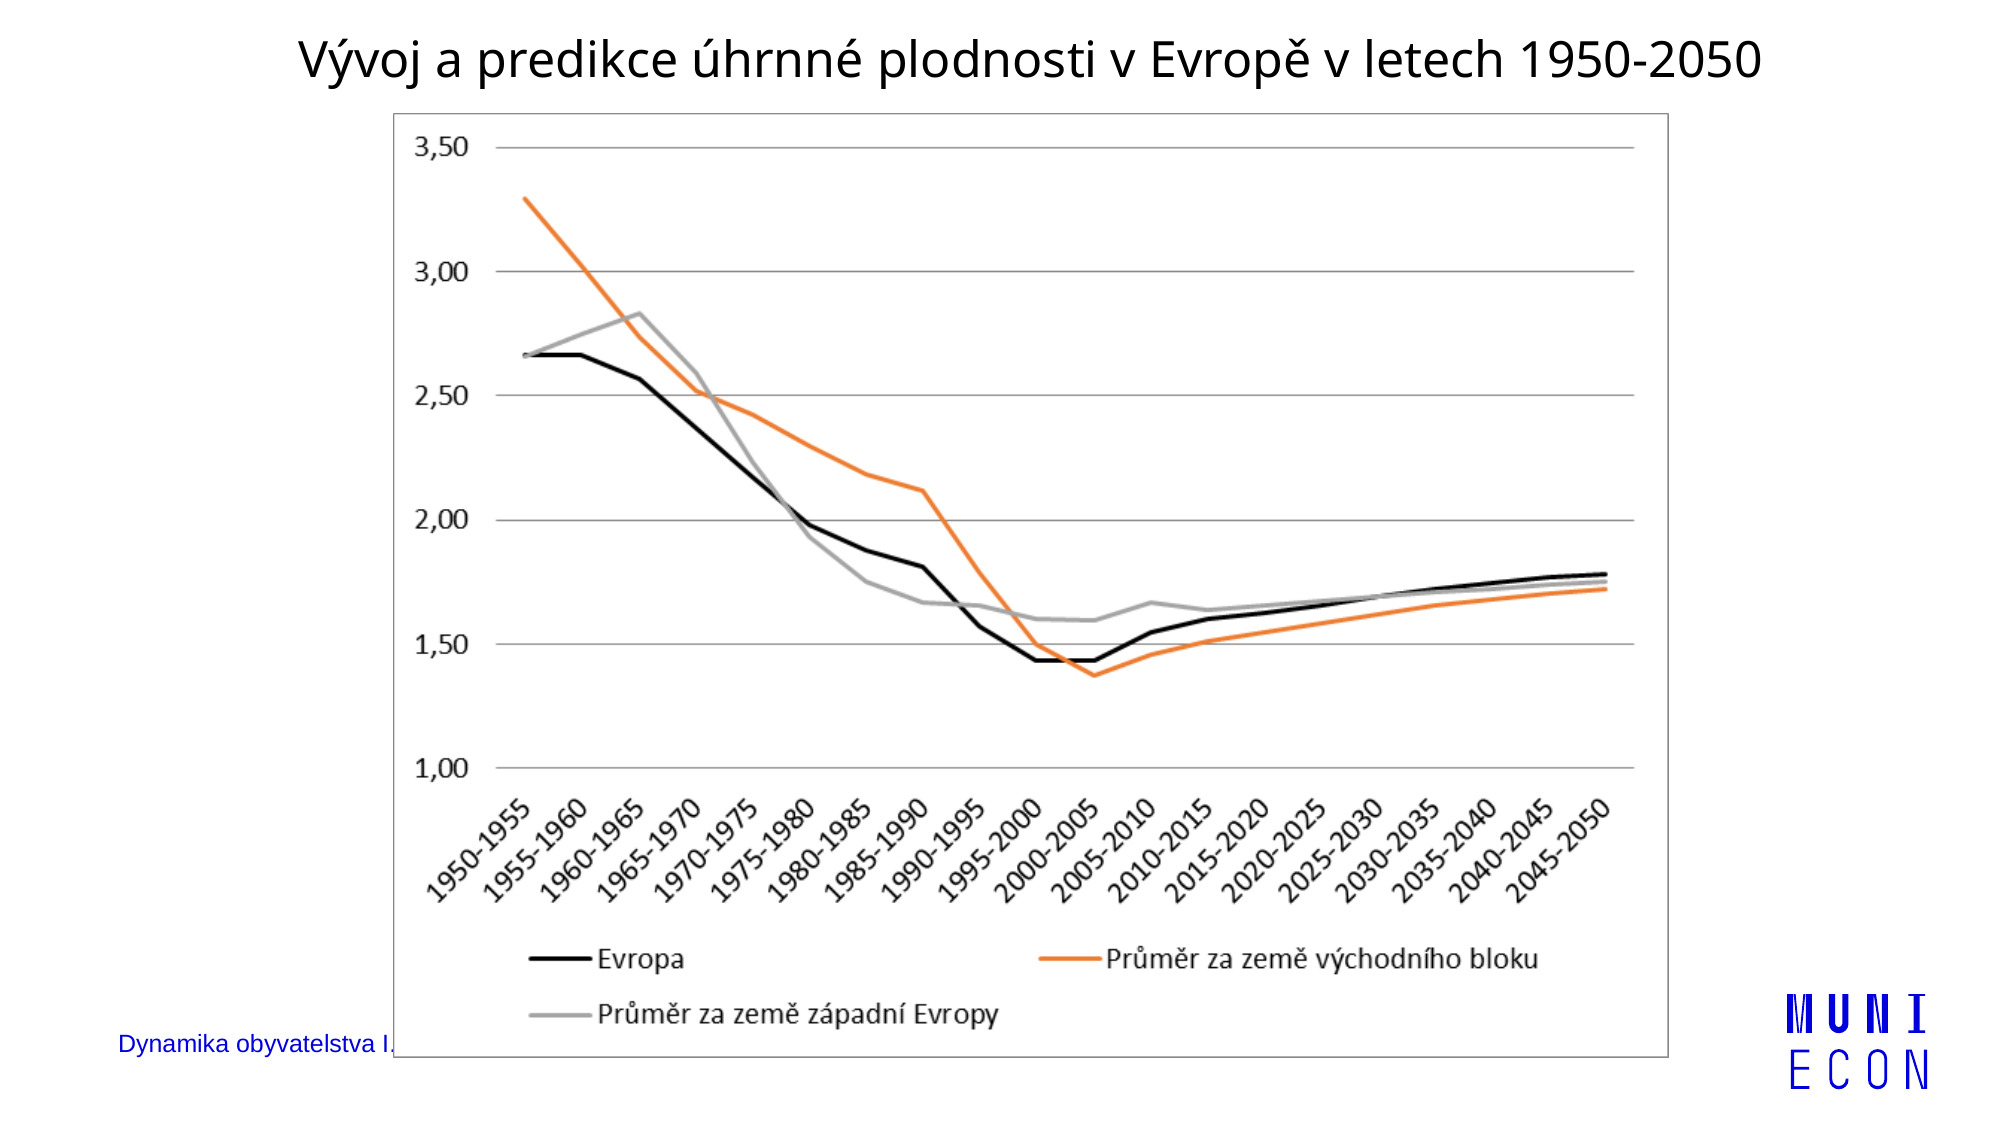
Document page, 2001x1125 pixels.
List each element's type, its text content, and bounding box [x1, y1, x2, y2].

footer Dynamika obyvatelstva I. [118, 1021, 391, 1063]
text_box Vývoj a predikce úhrnné plodnosti v Evropě v letech 1950-2050 [284, 19, 1779, 95]
picture [393, 113, 1669, 1058]
